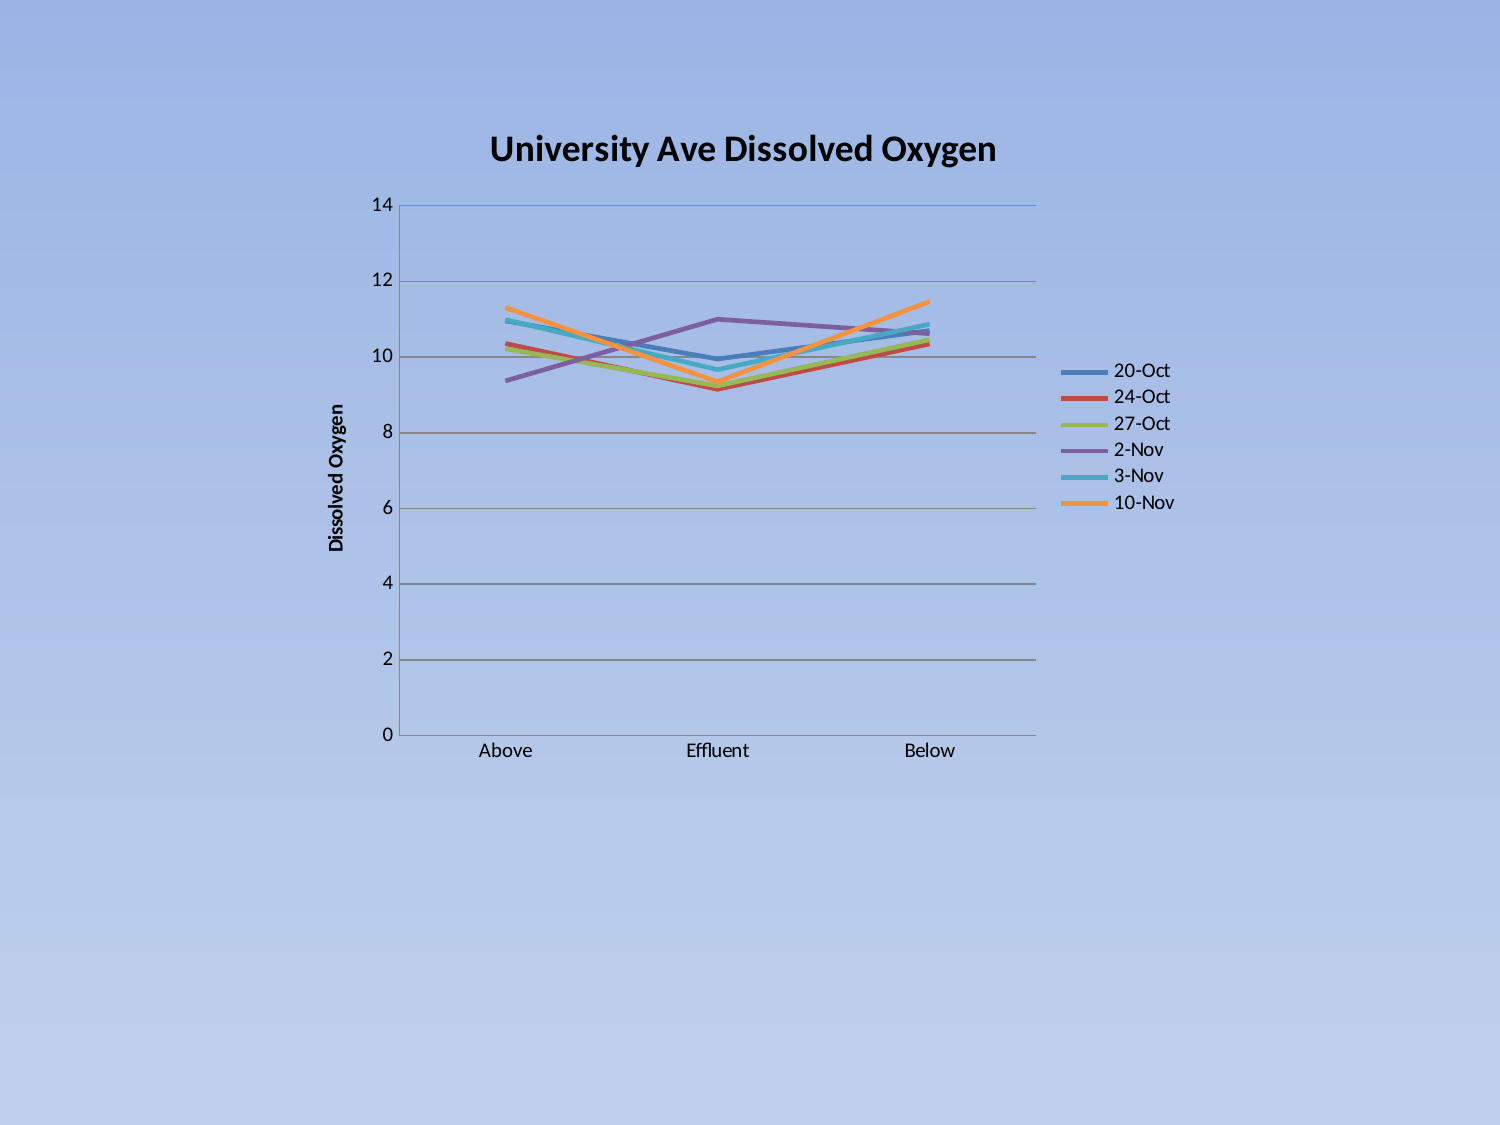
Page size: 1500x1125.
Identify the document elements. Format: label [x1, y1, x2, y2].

chart [293, 100, 1195, 776]
